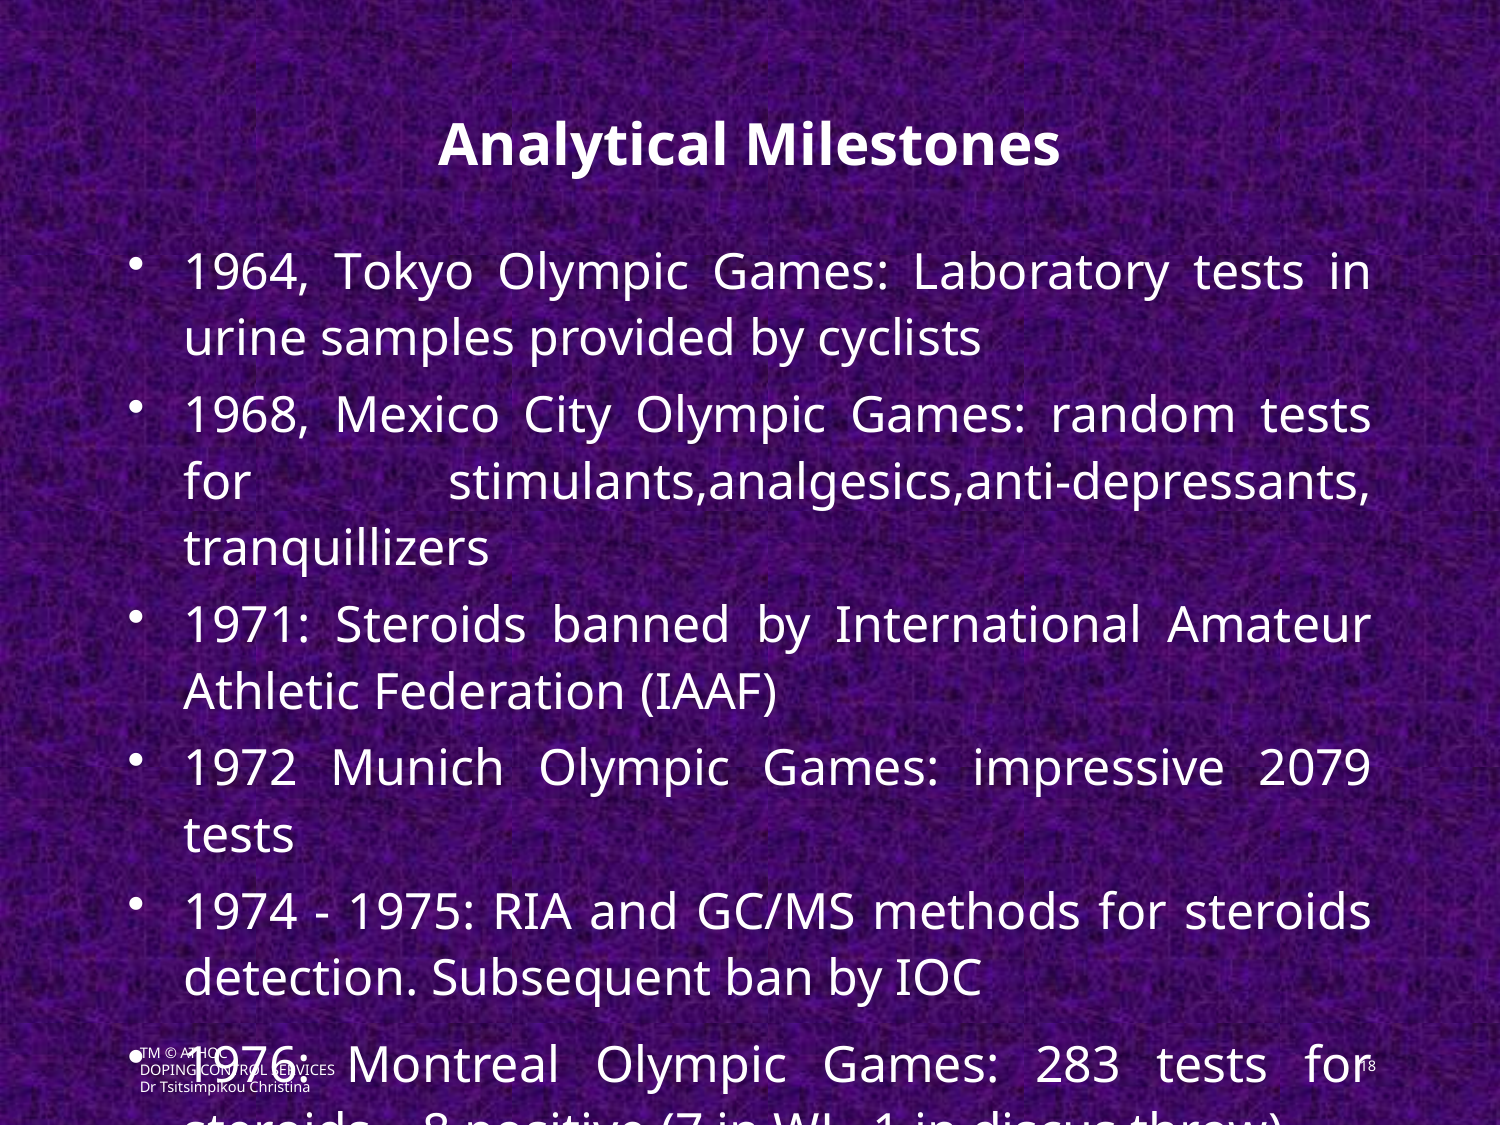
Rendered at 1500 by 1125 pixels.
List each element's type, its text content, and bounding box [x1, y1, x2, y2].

list 1964, Tokyo Olympic Games: Laboratory tests in urine samples provided by cyclists 1968, Mexico City Olympic Games: random tests for stimulants,analgesics,anti-depressants, tranquillizers 1971: Steroids banned by International Amateur Athletic Federation (IAAF) 1972 Munich Olympic Games: impressive 2079 tests 1974 - 1975: RIA and GC/MS methods for steroids detection. Subsequent ban by IOC 1976: Montreal Olympic Games: 283 tests for steroids – 8 positive (7 in WL, 1 in discus throw) [112, 224, 1388, 1038]
picture [0, 0, 1500, 1125]
title Analytical Milestones [112, 99, 1388, 188]
